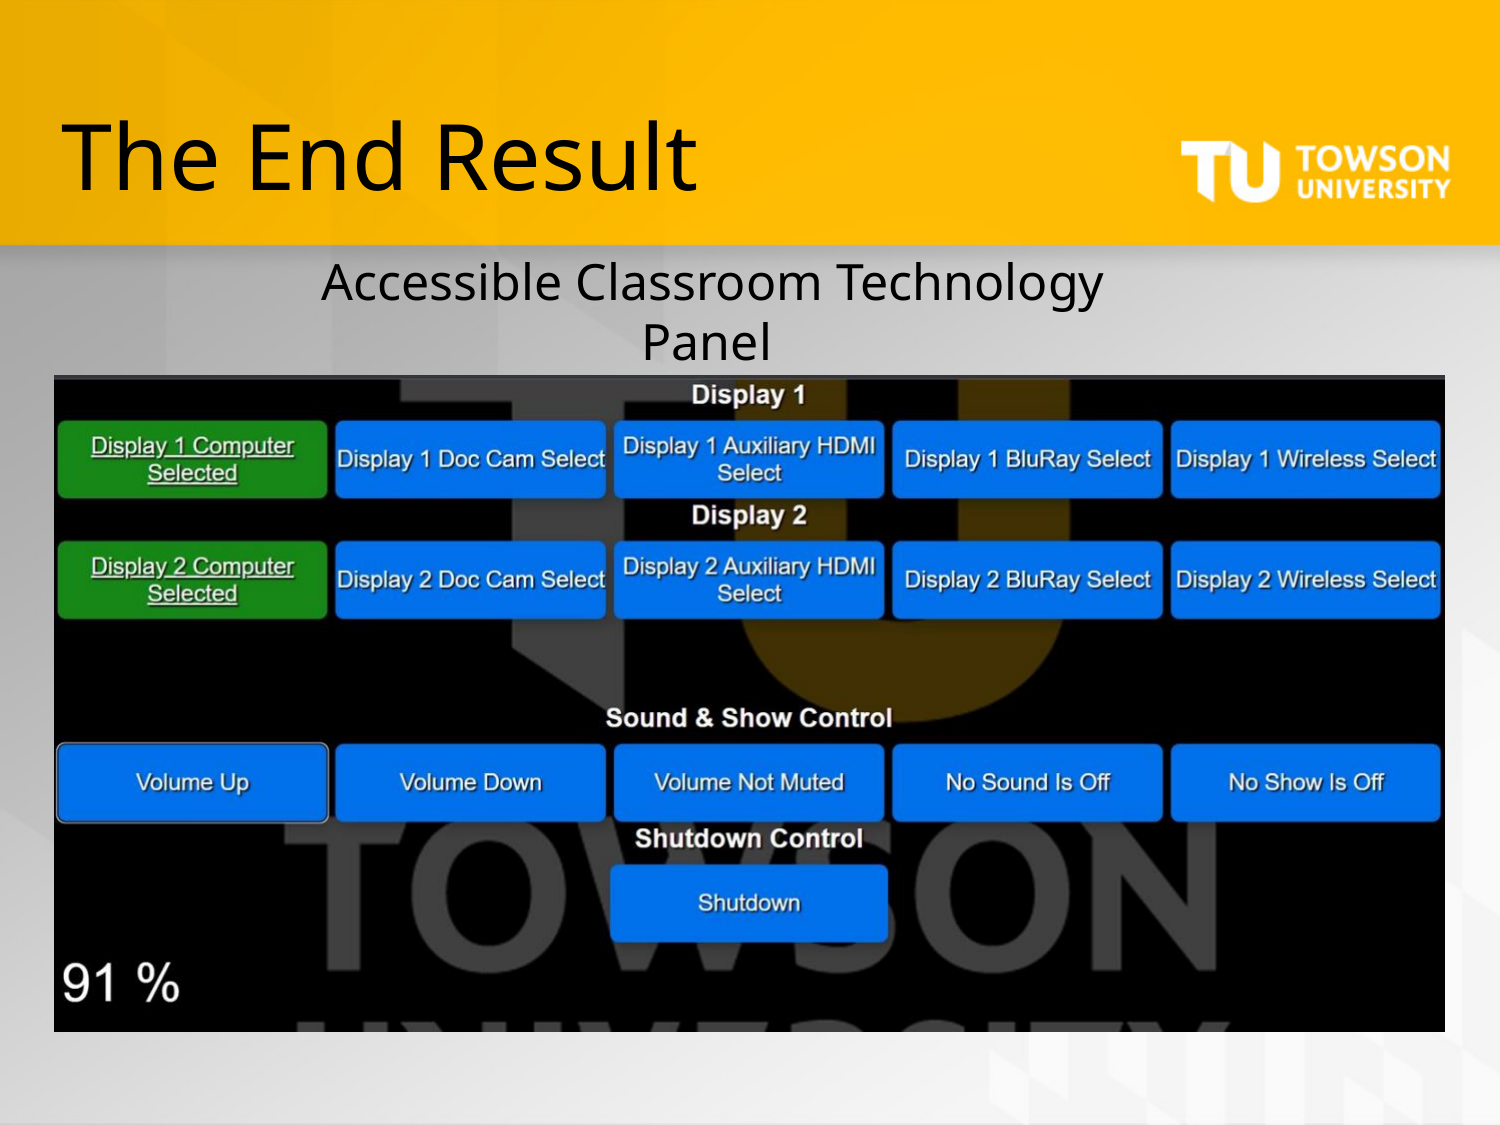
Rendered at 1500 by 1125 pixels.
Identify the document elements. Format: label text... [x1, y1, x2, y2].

text_box Accessible Classroom Technology Panel [238, 243, 1189, 375]
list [54, 375, 1445, 1033]
picture [0, 0, 1500, 1125]
title The End Result [46, 0, 1229, 218]
